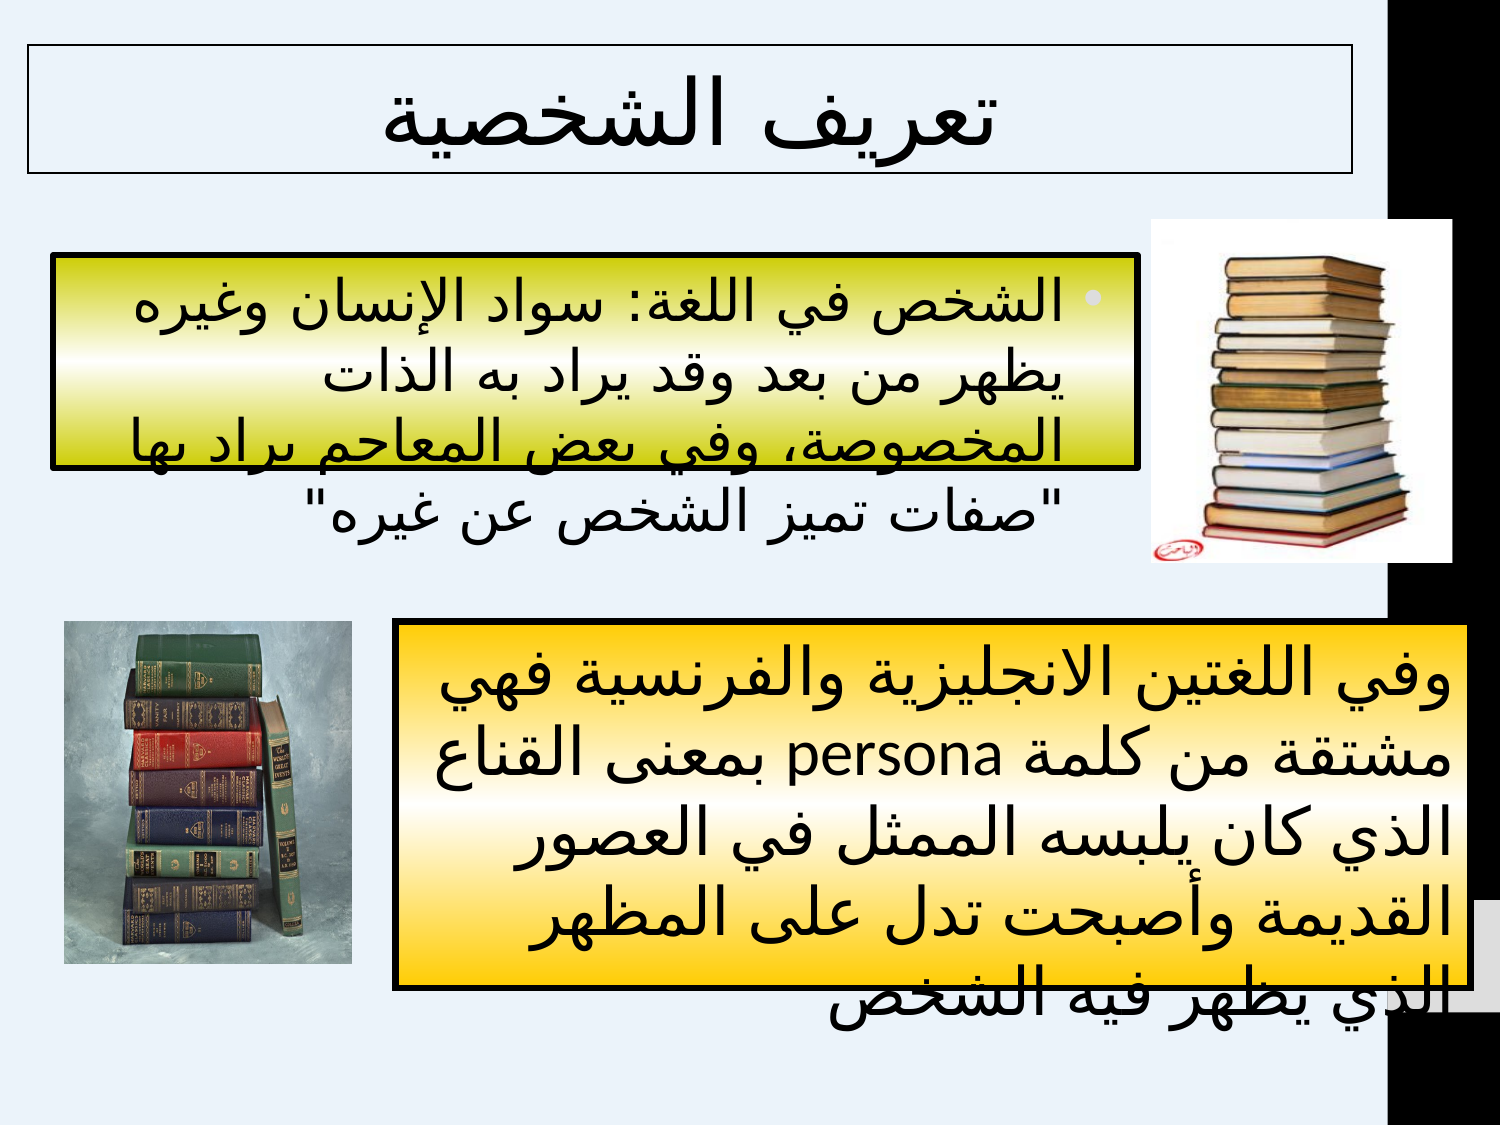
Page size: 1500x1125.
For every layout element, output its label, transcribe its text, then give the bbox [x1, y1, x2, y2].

text_box وفي اللغتين الانجليزية والفرنسية فهي مشتقة من كلمة persona بمعنى القناع الذي كان يلبسه الممثل في العصور القديمة وأصبحت تدل على المظهر الذي يظهر فيه الشخص [395, 621, 1471, 988]
picture [1151, 219, 1454, 564]
text_box الشخص في اللغة: سواد الإنسان وغيره يظهر من بعد وقد يراد به الذات المخصوصة، وفي بعض المعاجم يراد بها "صفات تميز الشخص عن غيره" [53, 255, 1138, 468]
picture [64, 621, 353, 965]
text_box تعريف الشخصية [27, 45, 1353, 173]
